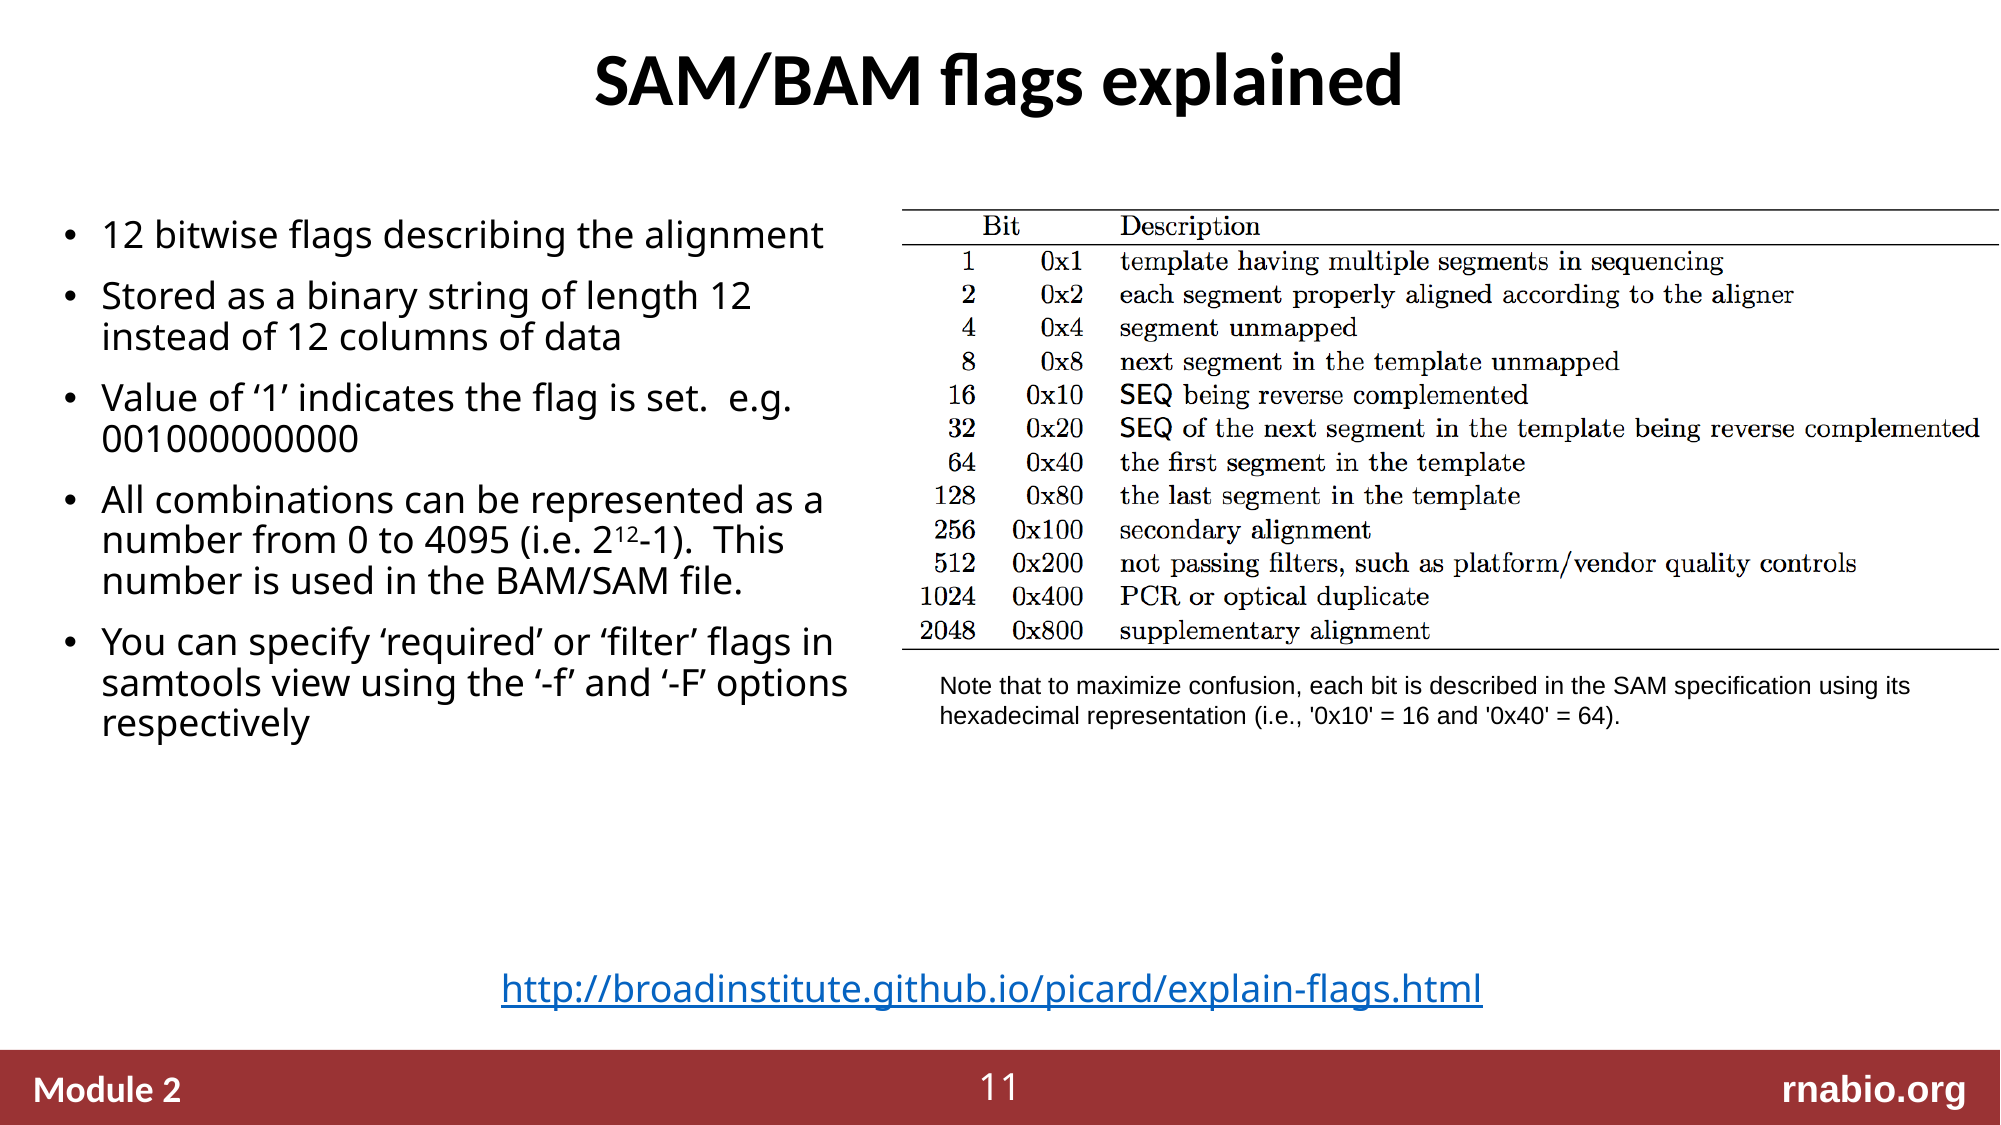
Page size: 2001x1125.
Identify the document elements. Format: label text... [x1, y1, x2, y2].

list 12 bitwise flags describing the alignment Stored as a binary string of length 12 instead of 12 columns of data Value of ‘1’ indicates the flag is set. e.g. 001000000000 All combinations can be represented as a number from 0 to 4095 (i.e. 212-1). This number is used in the BAM/SAM file. You can specify ‘required’ or ‘filter’ flags in samtools view using the ‘-f’ and ‘-F’ options respectively [48, 208, 871, 1054]
picture [901, 208, 2000, 651]
text_box http://broadinstitute.github.io/picard/explain-flags.html [486, 957, 1655, 1024]
text_box Note that to maximize confusion, each bit is described in the SAM specification using its hexadecimal representation (i.e., '0x10' = 16 and '0x40' = 64). [924, 661, 1988, 737]
title SAM/BAM flags explained [275, 20, 1725, 142]
